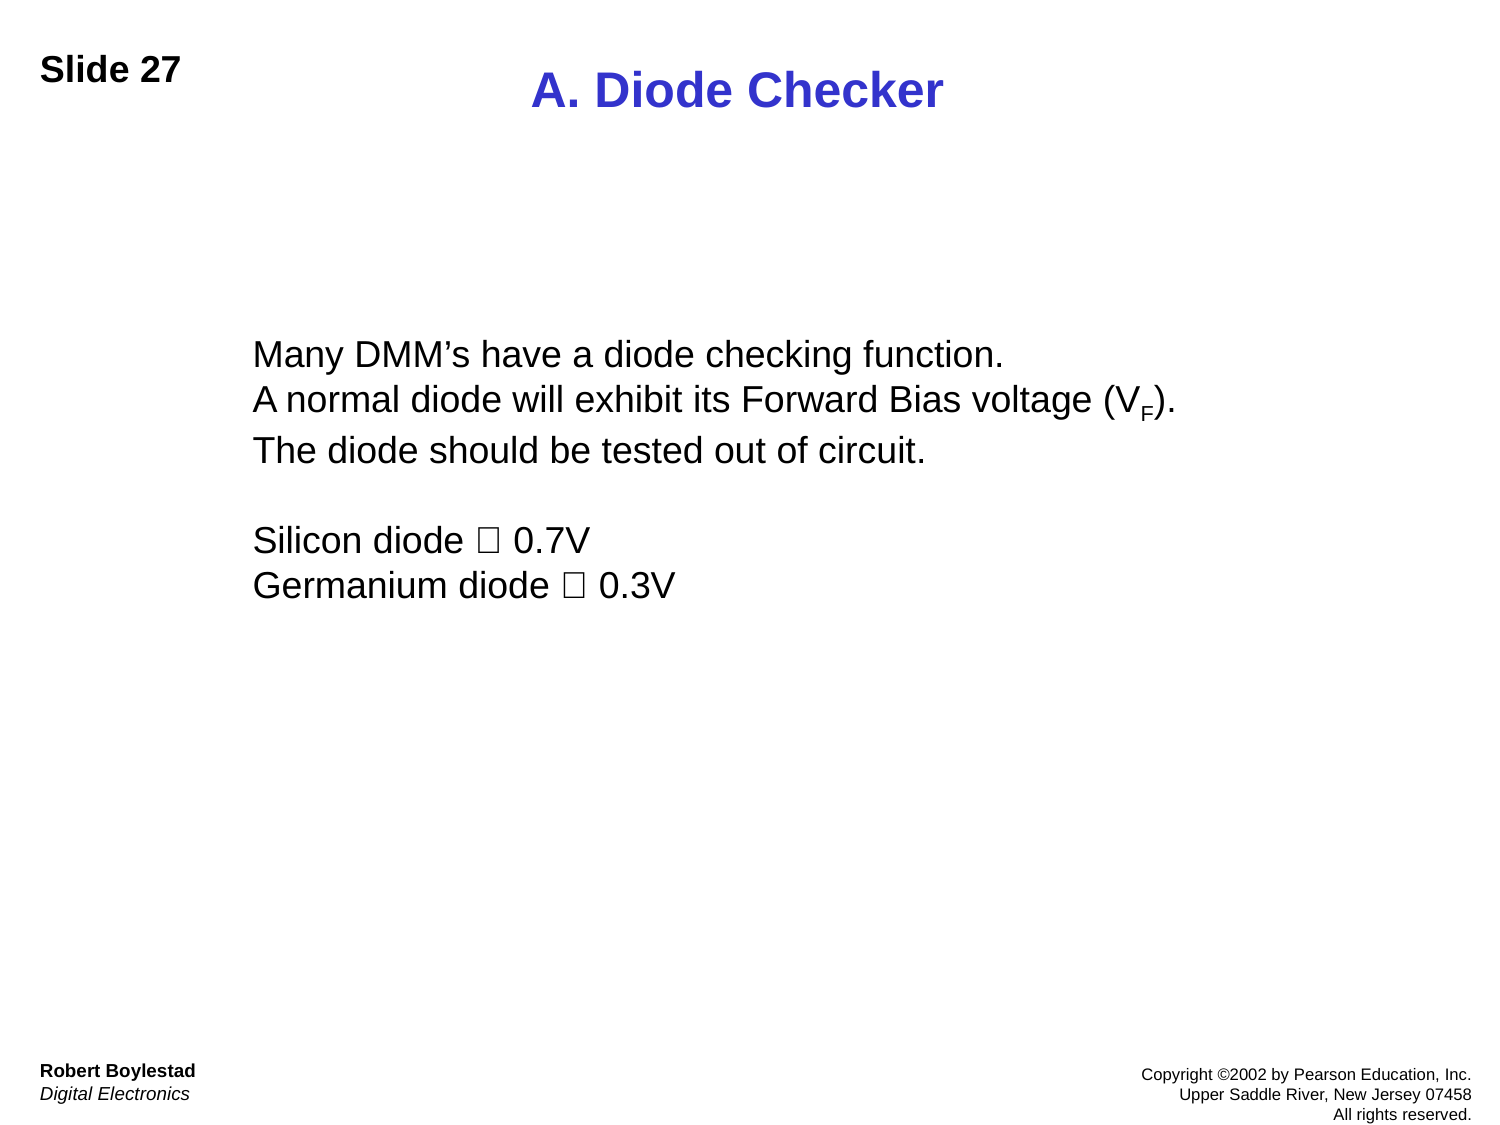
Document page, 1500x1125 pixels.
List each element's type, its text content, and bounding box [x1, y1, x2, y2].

text_box A. Diode Checker [24, 49, 1450, 125]
text_box Robert Boylestad Digital Electronics [24, 1037, 388, 1125]
text_box Copyright ©2002 by Pearson Education, Inc. Upper Saddle River, New Jersey 07458 All rights reserved. [1112, 1037, 1488, 1125]
title Slide 27 [24, 37, 1463, 125]
text_box Many DMM’s have a diode checking function. A normal diode will exhibit its Forward Bias voltage (VF). The diode should be tested out of circuit. Silicon diode  0.7V Germanium diode  0.3V [237, 287, 1300, 641]
